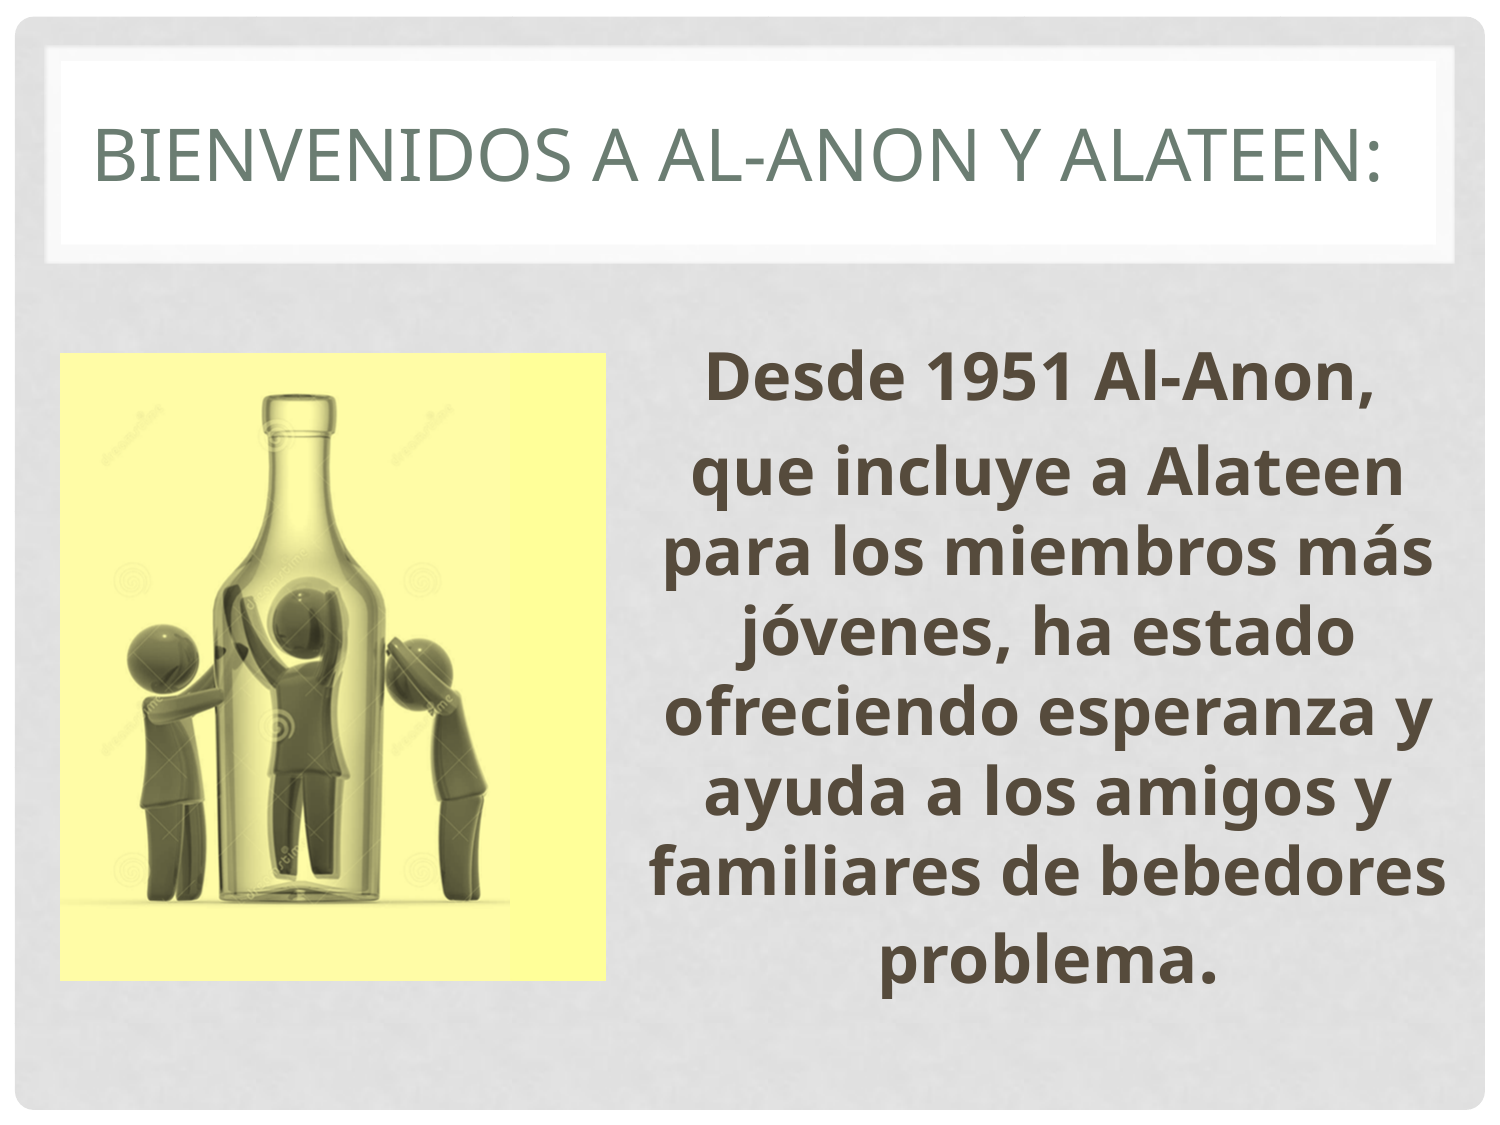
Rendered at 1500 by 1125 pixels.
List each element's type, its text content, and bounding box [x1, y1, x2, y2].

list Desde 1951 Al-Anon, que incluye a Alateen para los miembros más jóvenes, ha estado ofreciendo esperanza y ayuda a los amigos y familiares de bebedores problema. [605, 326, 1474, 1032]
picture [60, 353, 606, 981]
title Bienvenidos a Al-Anon y Alateen: [69, 66, 1425, 238]
